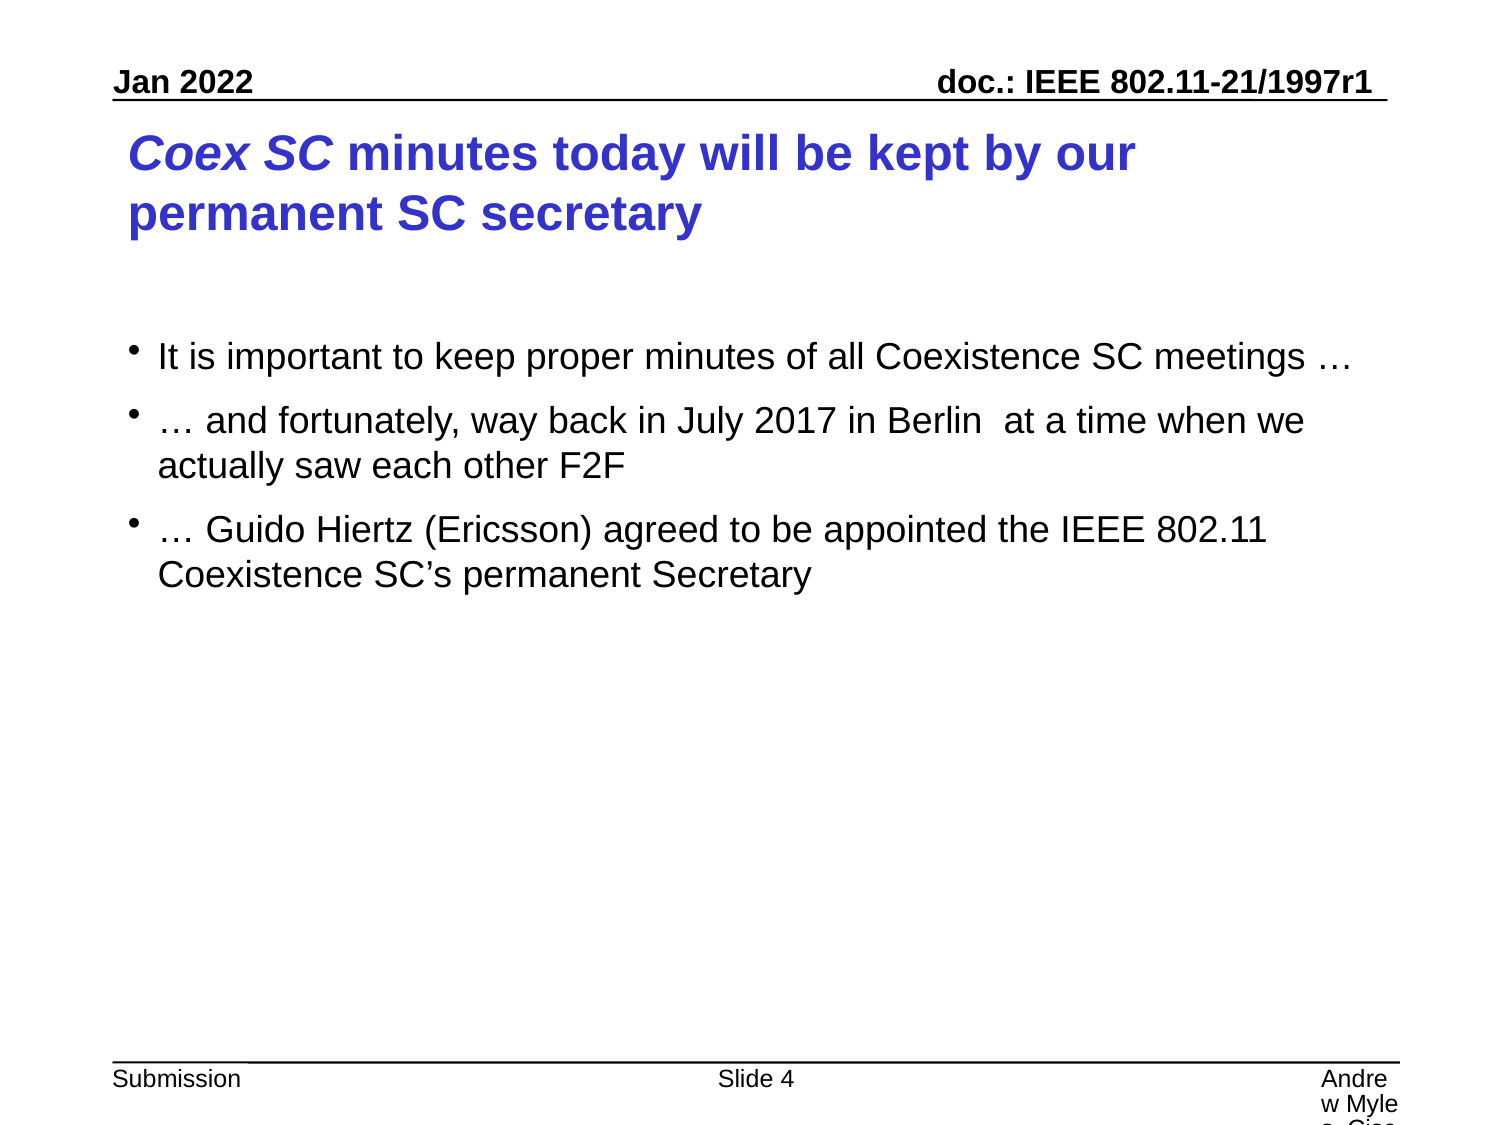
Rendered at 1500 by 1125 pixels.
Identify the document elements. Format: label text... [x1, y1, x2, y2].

footer Andrew Myles, Cisco [1320, 1061, 1402, 1093]
slide_number Slide 4 [709, 1061, 803, 1093]
list It is important to keep proper minutes of all Coexistence SC meetings … … and fortunately, way back in July 2017 in Berlin at a time when we actually saw each other F2F … Guido Hiertz (Ericsson) agreed to be appointed the IEEE 802.11 Coexistence SC’s permanent Secretary [112, 324, 1388, 1000]
title Coex SC minutes today will be kept by our permanent SC secretary [112, 112, 1388, 288]
